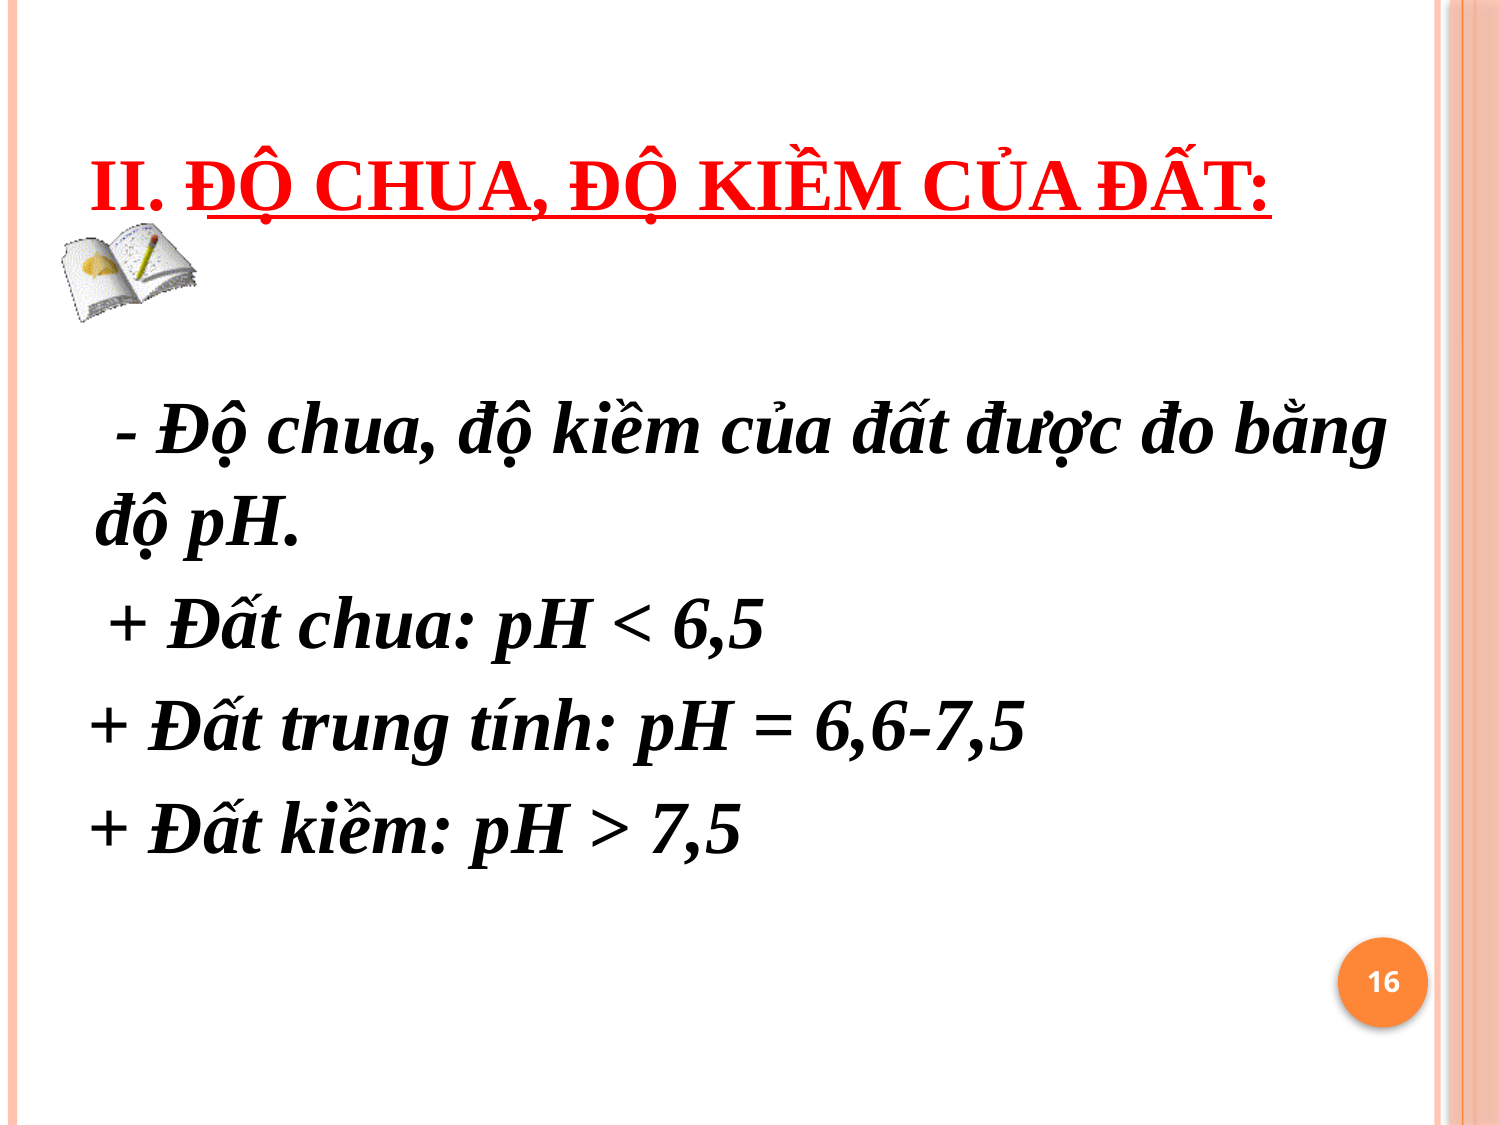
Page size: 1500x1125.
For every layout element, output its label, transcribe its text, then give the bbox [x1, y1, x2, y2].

list - Độ chua, độ kiềm của đất được đo bằng độ pH. + Đất chua: pH < 6,5 + Đất trung tính: pH = 6,6-7,5 + Đất kiềm: pH > 7,5 [35, 363, 1442, 1059]
slide_number 16 [1333, 940, 1434, 1027]
title II. Độ chua, độ kiềm của đất: [75, 45, 1300, 233]
picture [55, 211, 207, 328]
